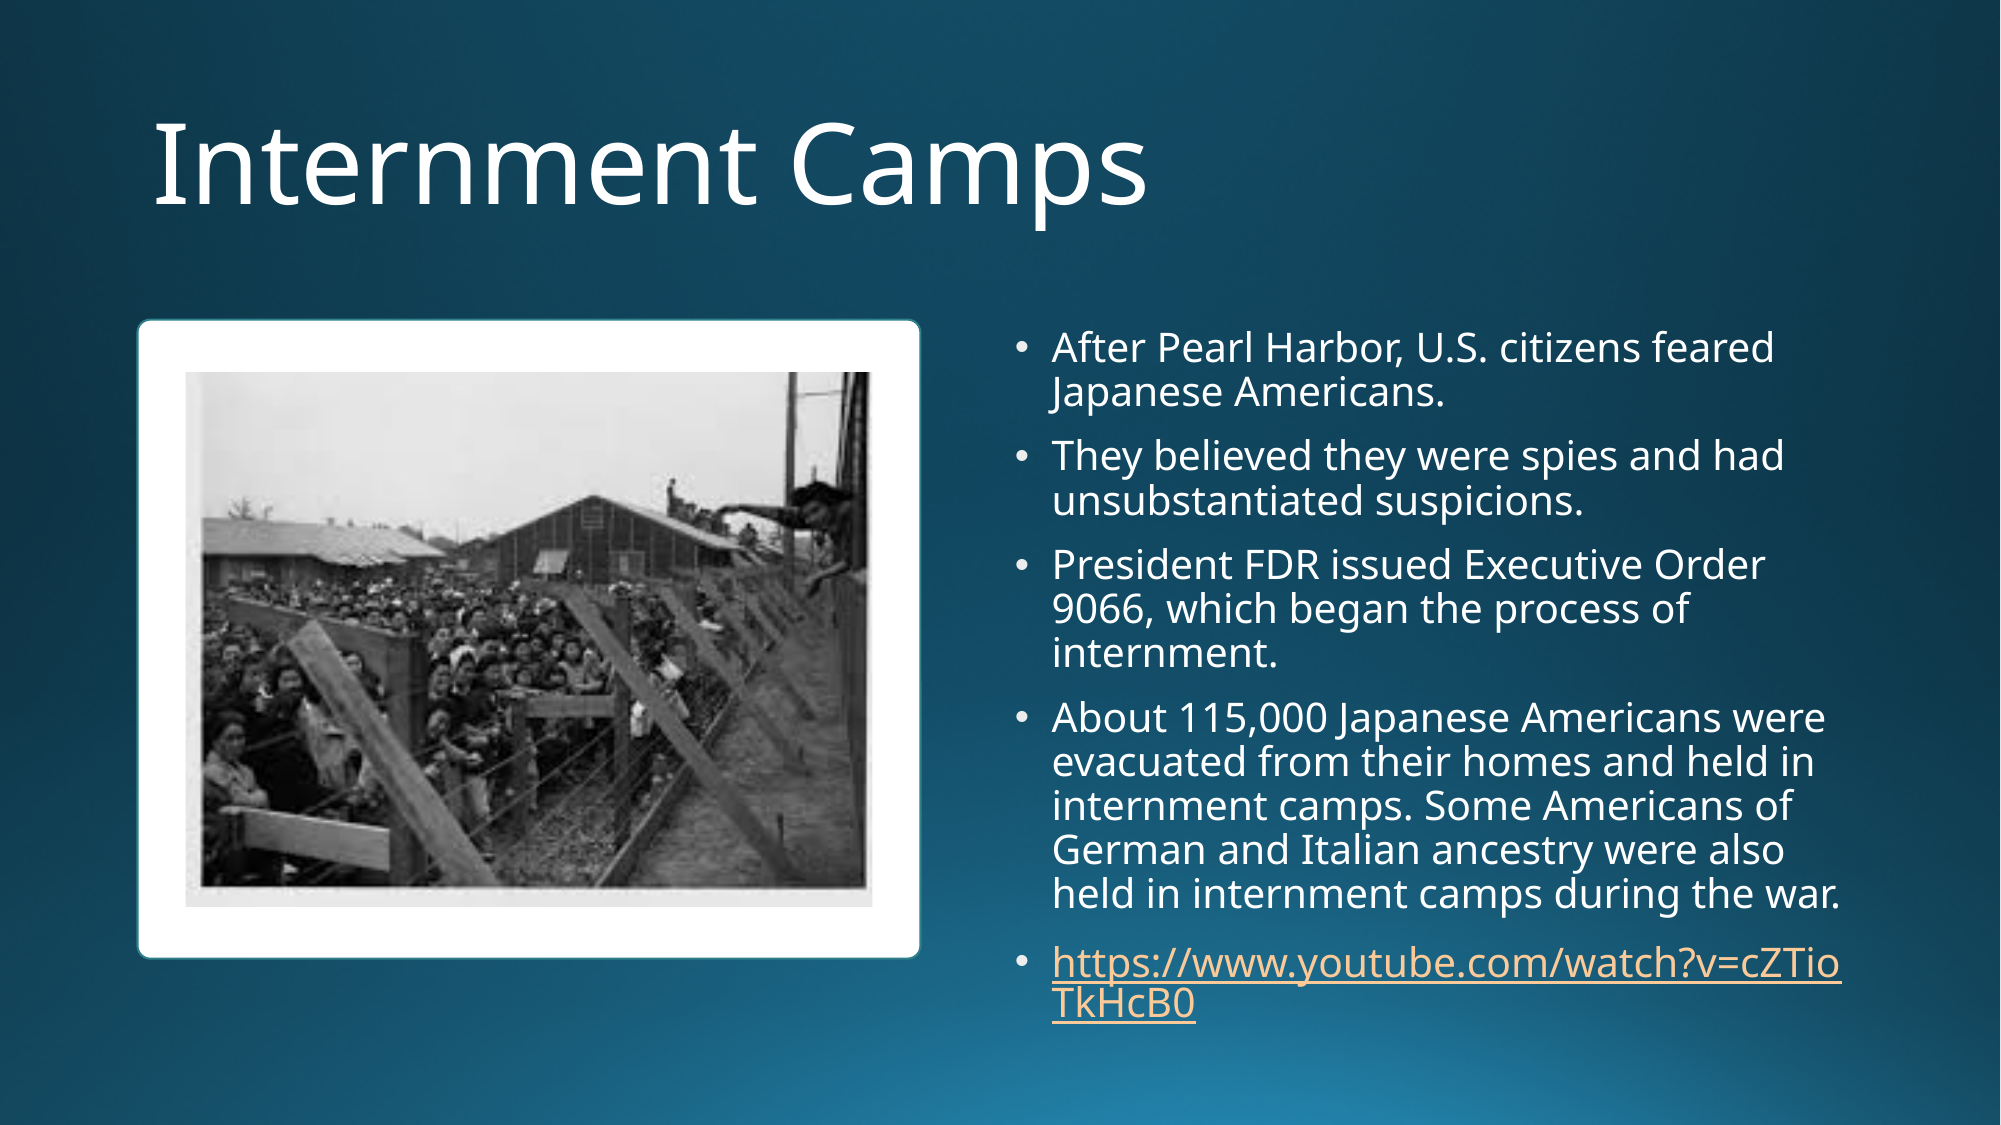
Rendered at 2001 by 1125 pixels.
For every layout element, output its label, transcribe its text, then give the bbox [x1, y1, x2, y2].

picture [0, 0, 2001, 1125]
title Internment Camps [137, 59, 1863, 278]
list After Pearl Harbor, U.S. citizens feared Japanese Americans. They believed they were spies and had unsubstantiated suspicions. President FDR issued Executive Order 9066, which began the process of internment. About 115,000 Japanese Americans were evacuated from their homes and held in internment camps. Some Americans of German and Italian ancestry were also held in internment camps during the war. https://www.youtube.com/watch?v=cZTioTkHcB0 [999, 319, 1863, 1014]
text_box [136, 318, 922, 960]
